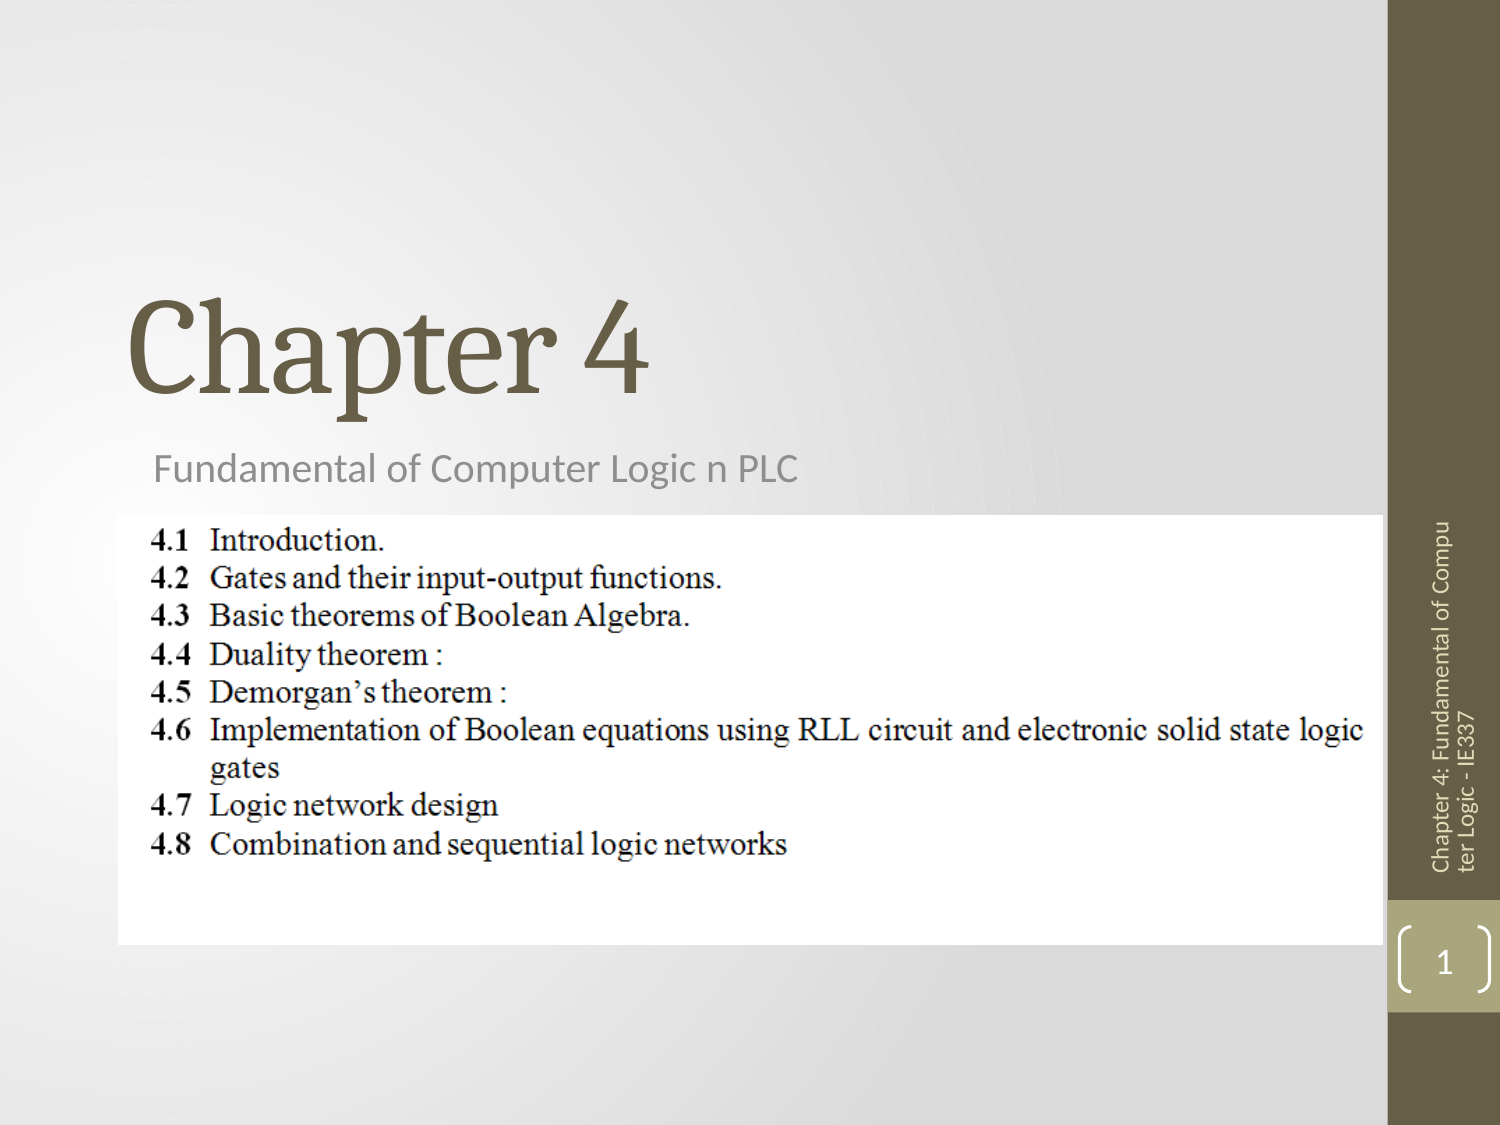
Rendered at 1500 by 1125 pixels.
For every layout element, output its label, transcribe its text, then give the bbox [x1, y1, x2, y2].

picture [117, 515, 1384, 945]
footer Chapter 4: Fundamental of Computer Logic - IE337 [1408, 500, 1469, 889]
slide_number 1 [1397, 925, 1492, 994]
subtitle Fundamental of Computer Logic n PLC [128, 433, 1336, 508]
title Chapter 4 [112, 187, 1388, 429]
